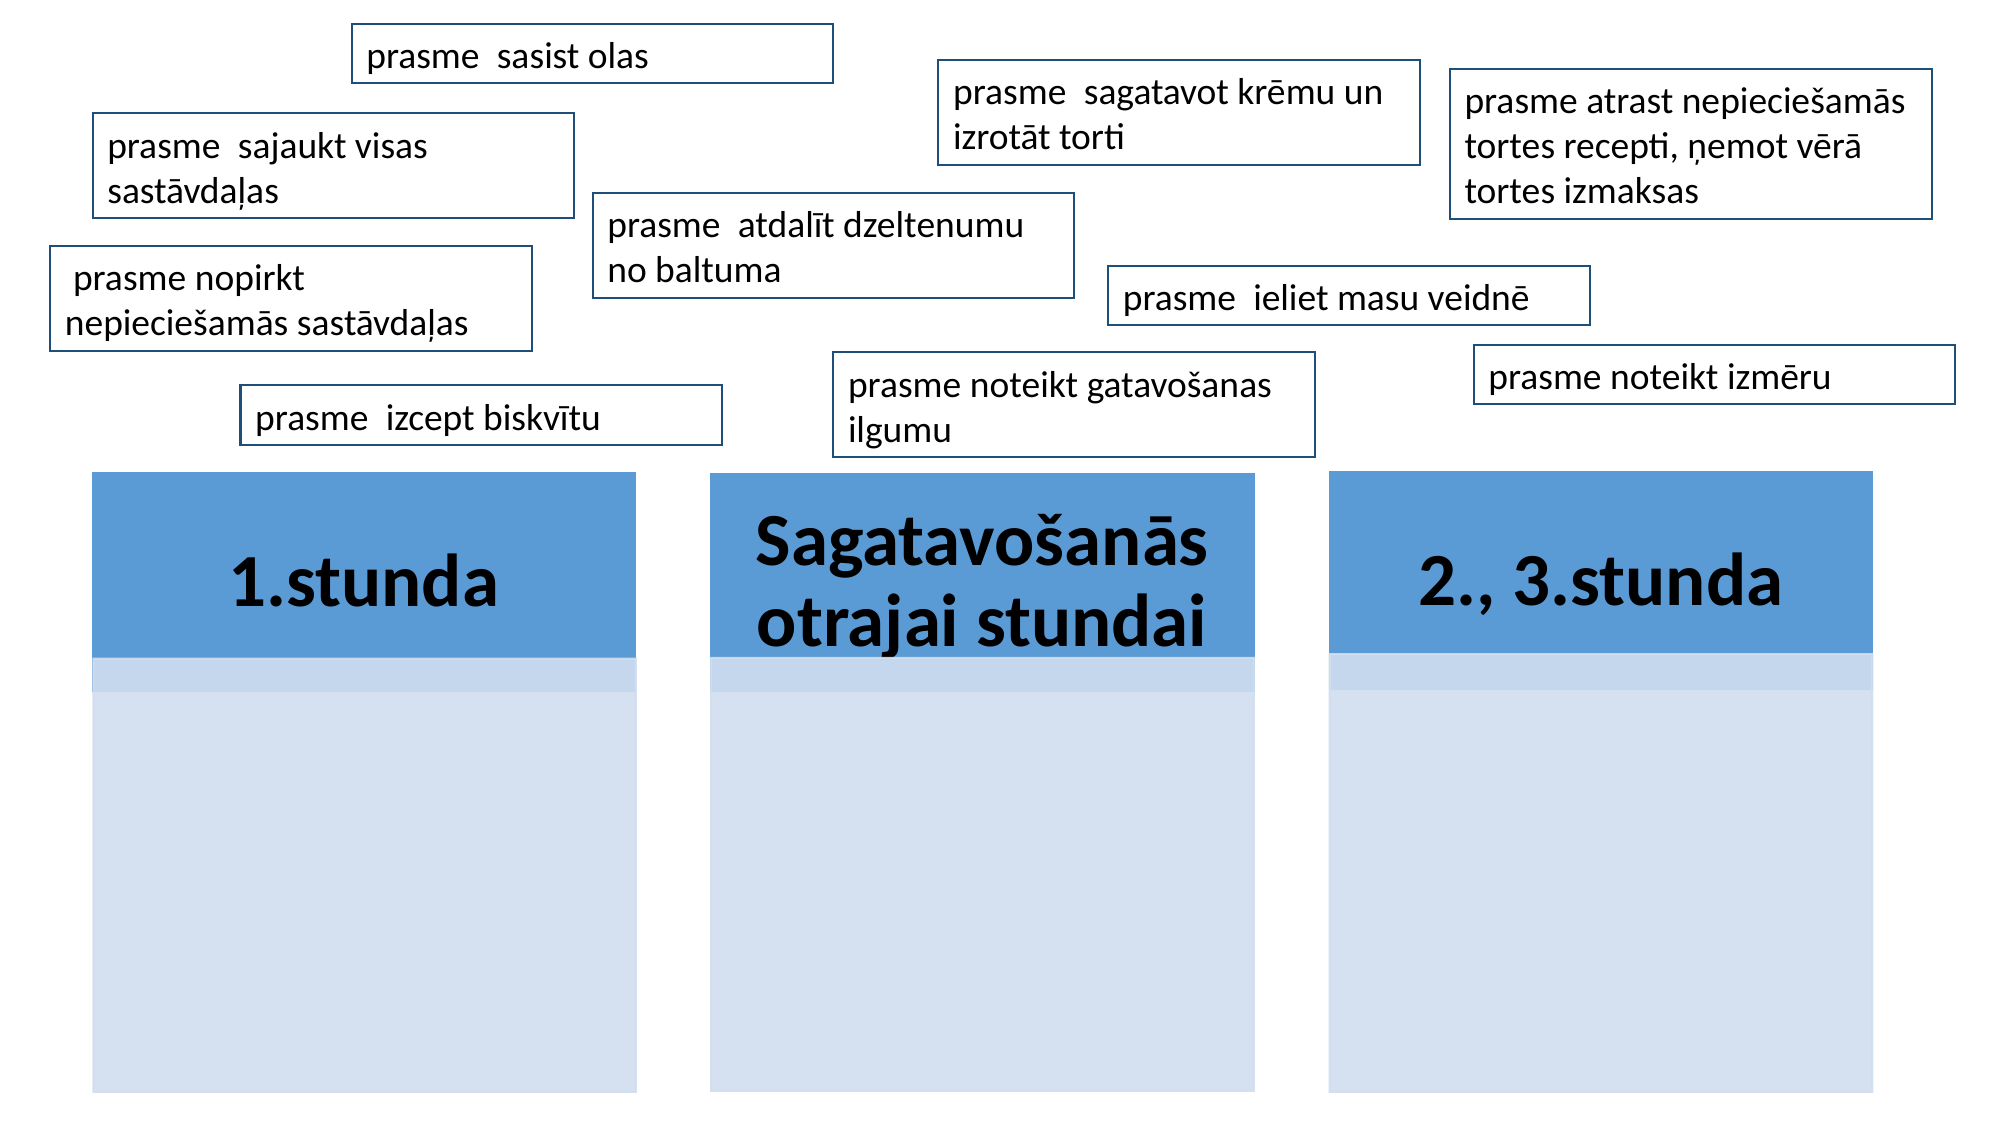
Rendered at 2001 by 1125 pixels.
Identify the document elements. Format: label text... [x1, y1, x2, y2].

text_box prasme sagatavot krēmu un izrotāt torti [937, 59, 1421, 166]
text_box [92, 472, 1873, 1093]
text_box prasme sasist olas [351, 23, 834, 84]
text_box prasme atdalīt dzeltenumu no baltuma [592, 192, 1075, 299]
text_box prasme nopirkt nepieciešamās sastāvdaļas [49, 245, 533, 352]
text_box prasme noteikt izmēru [1473, 344, 1956, 405]
text_box prasme izcept biskvītu [239, 384, 723, 446]
text_box prasme sajaukt visas sastāvdaļas [92, 112, 575, 219]
text_box prasme noteikt gatavošanas ilgumu [832, 351, 1316, 458]
text_box prasme atrast nepieciešamās tortes recepti, ņemot vērā tortes izmaksas [1449, 68, 1933, 220]
text_box prasme ieliet masu veidnē [1107, 265, 1591, 326]
